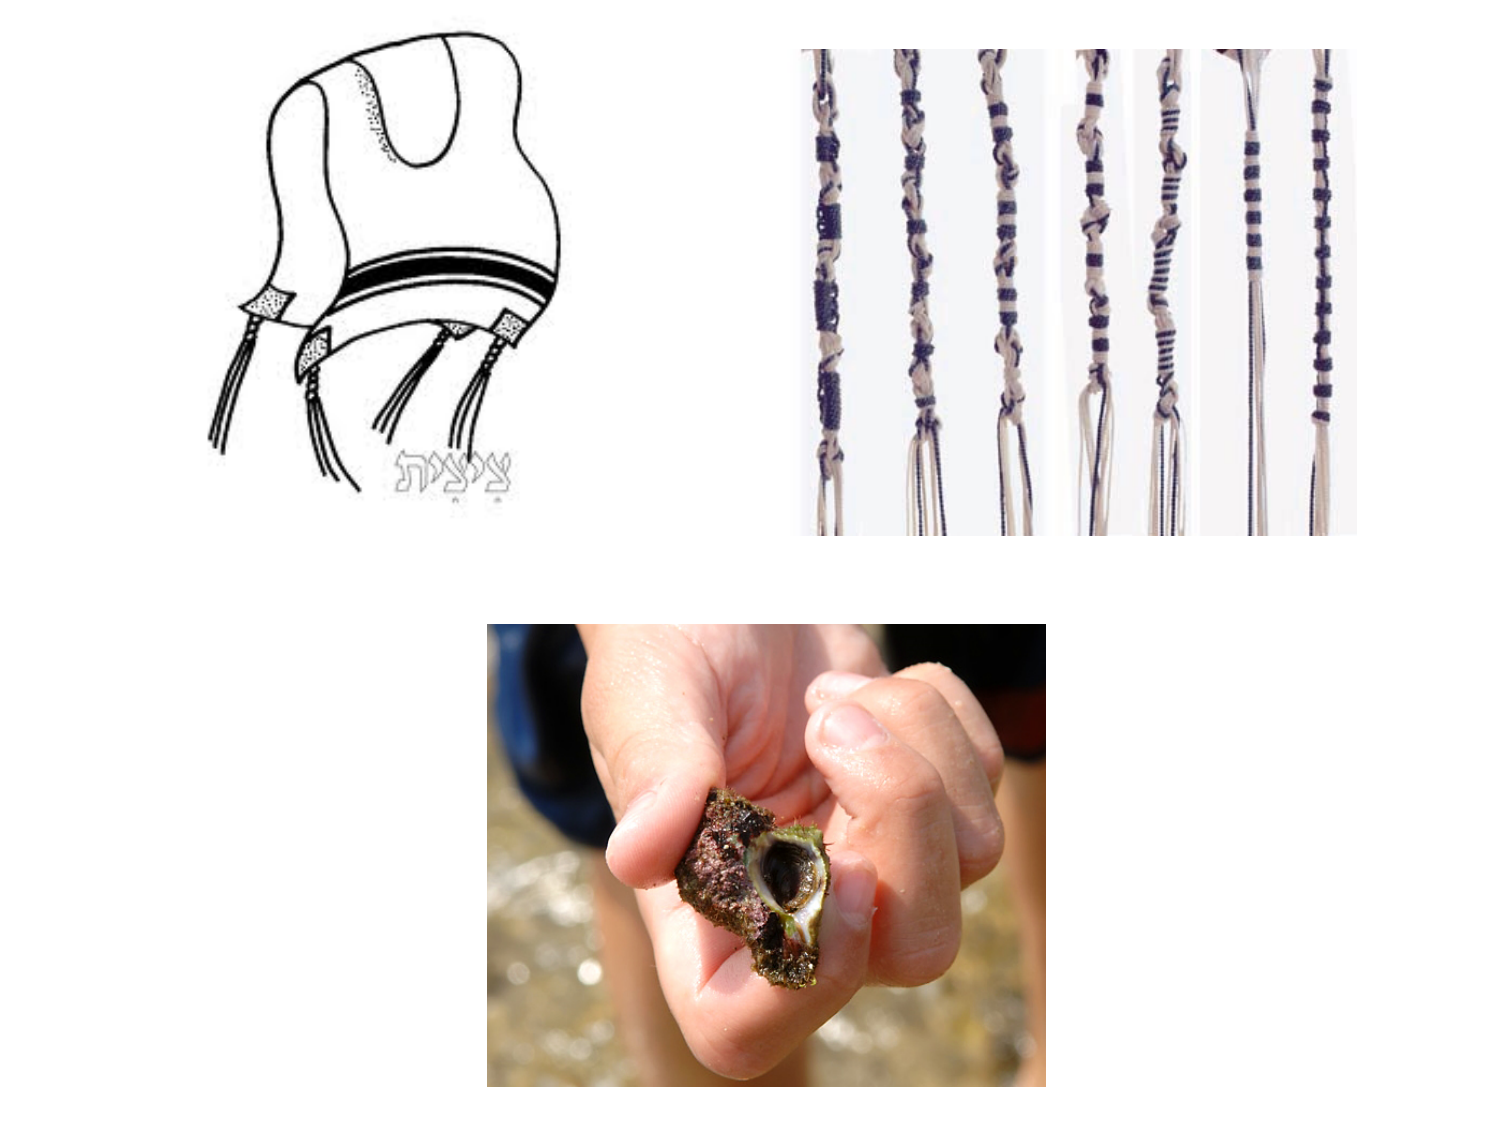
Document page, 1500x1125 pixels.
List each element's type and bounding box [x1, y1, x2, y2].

picture [787, 49, 1357, 536]
picture [174, 0, 601, 553]
picture [487, 624, 1046, 1087]
